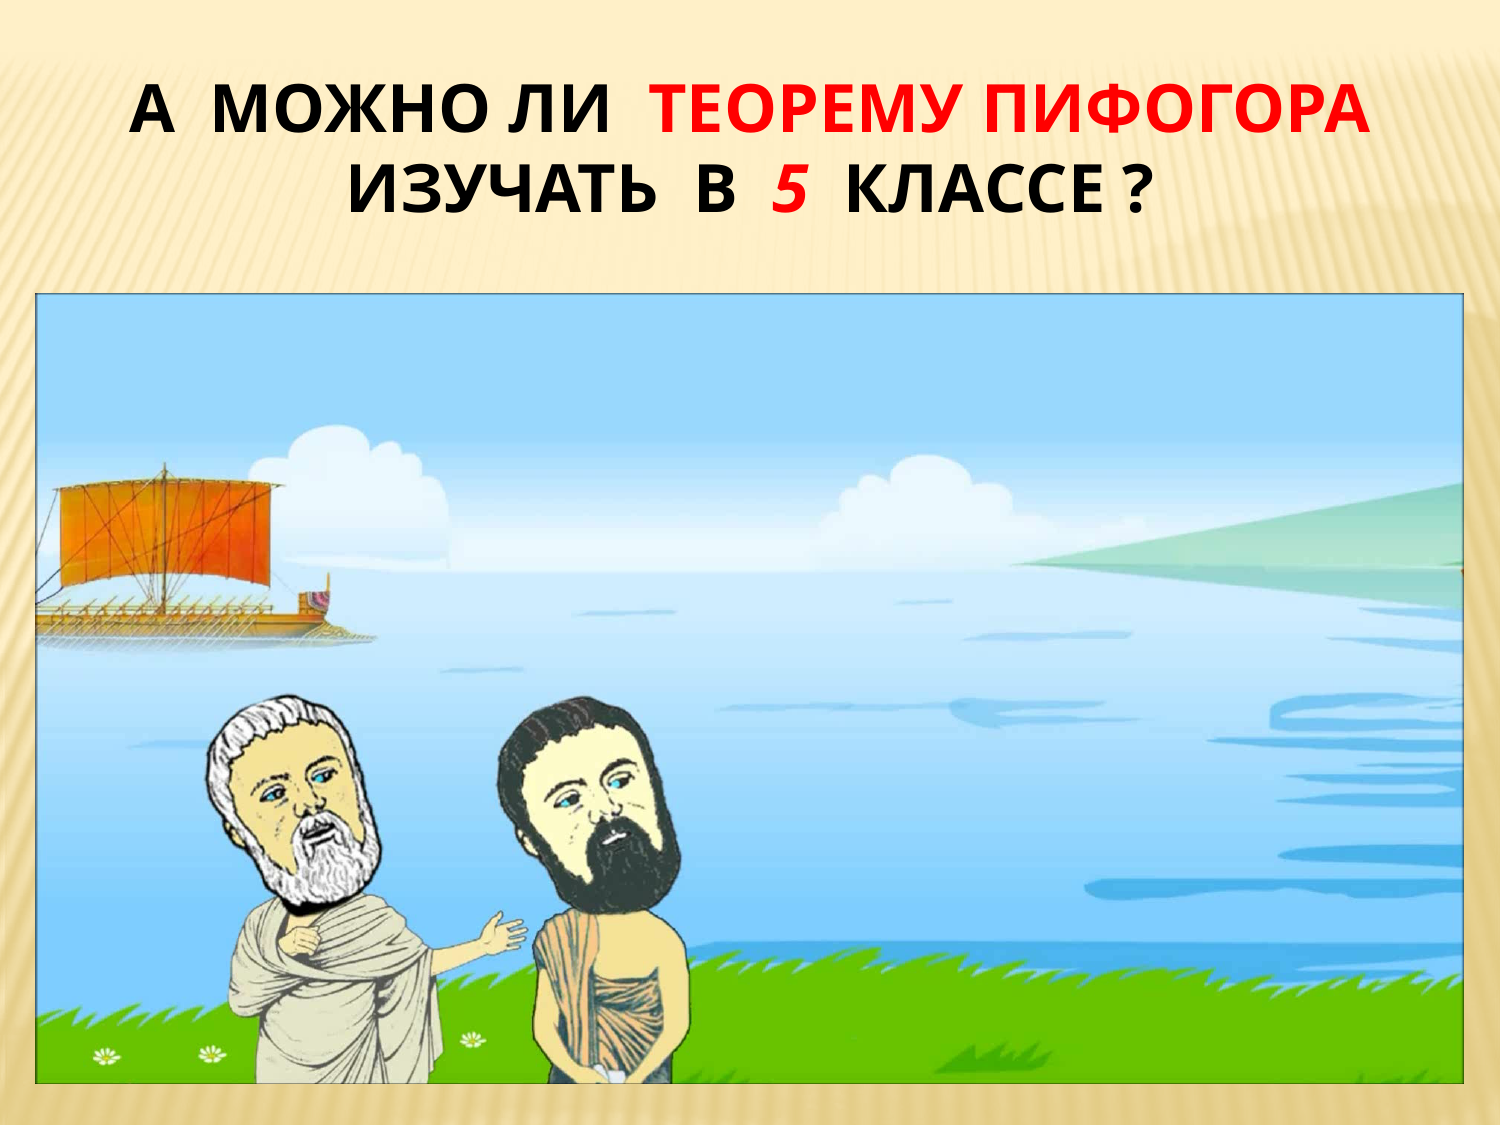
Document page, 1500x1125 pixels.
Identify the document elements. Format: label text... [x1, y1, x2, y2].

text_box А МОЖНО ЛИ ТЕОРЕМУ ПИФОГОРА ИЗУЧАТЬ В 5 КЛАССЕ ? [70, 58, 1430, 234]
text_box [34, 292, 1466, 1085]
